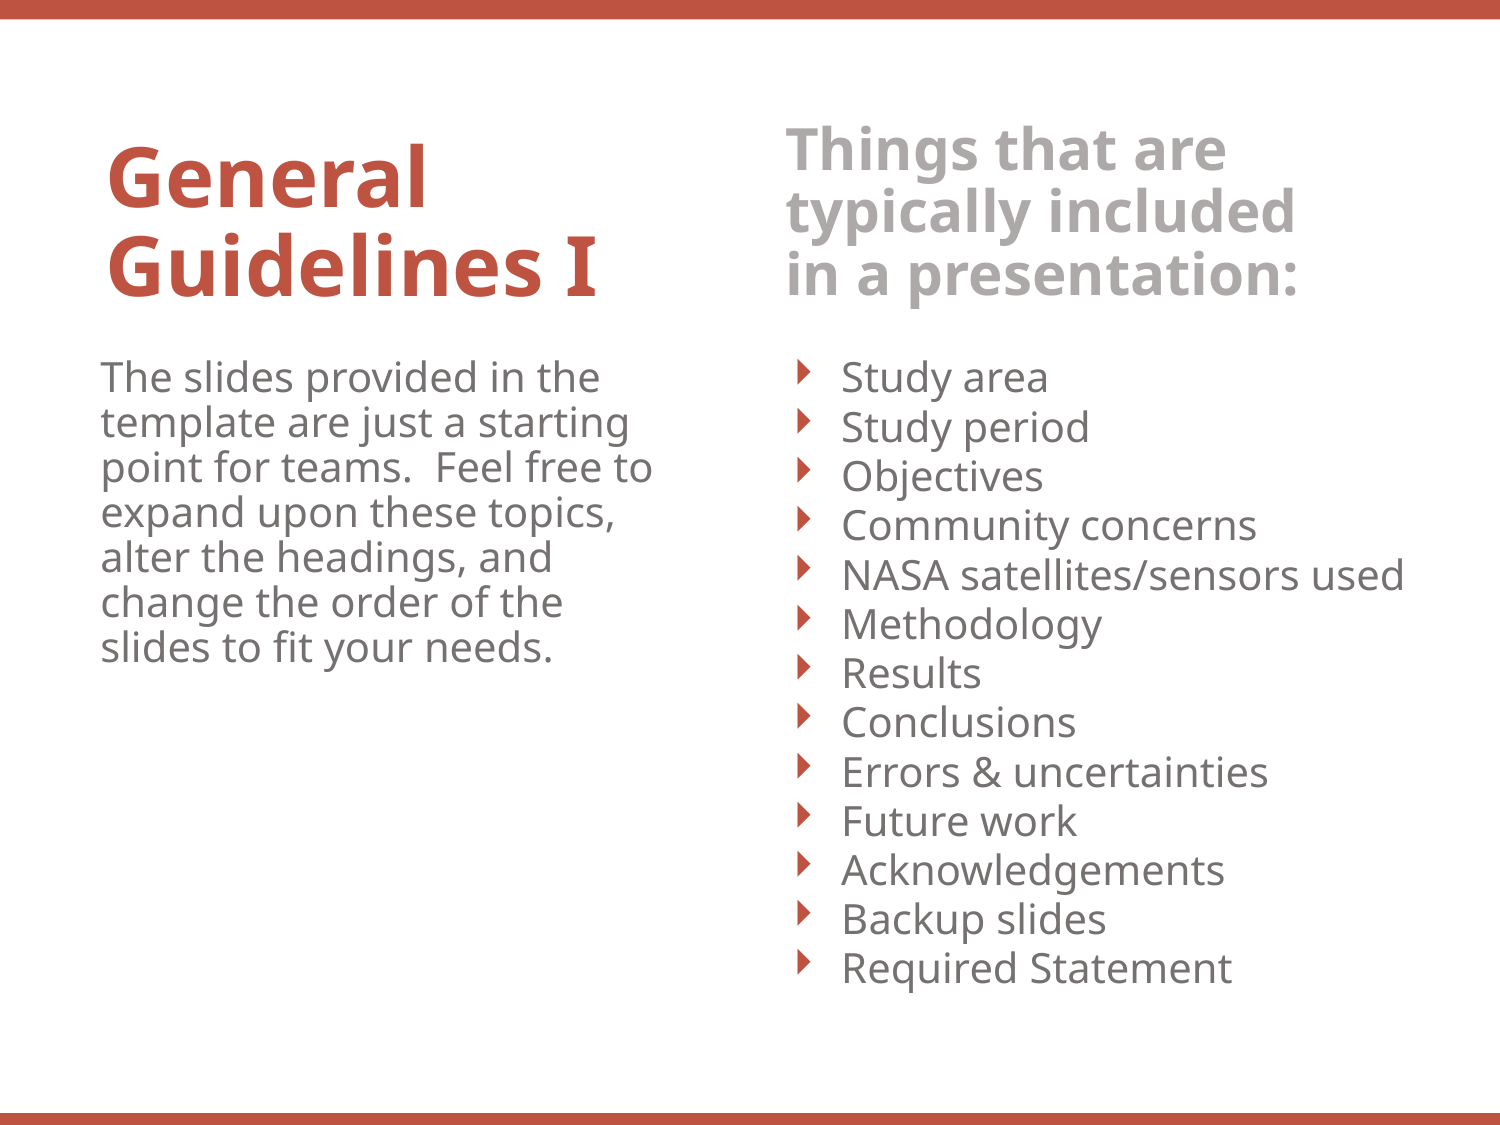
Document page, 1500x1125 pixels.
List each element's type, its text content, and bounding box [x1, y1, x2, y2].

list General Guidelines I [90, 104, 675, 323]
list The slides provided in the template are just a starting point for teams. Feel free to expand upon these topics, alter the headings, and change the order of the slides to fit your needs. [85, 349, 675, 903]
list Study area Study period Objectives Community concerns NASA satellites/sensors used Methodology Results Conclusions Errors & uncertainties Future work Acknowledgements Backup slides Required Statement [770, 349, 1422, 1050]
list Things that are typically included in a presentation: [770, 98, 1367, 316]
